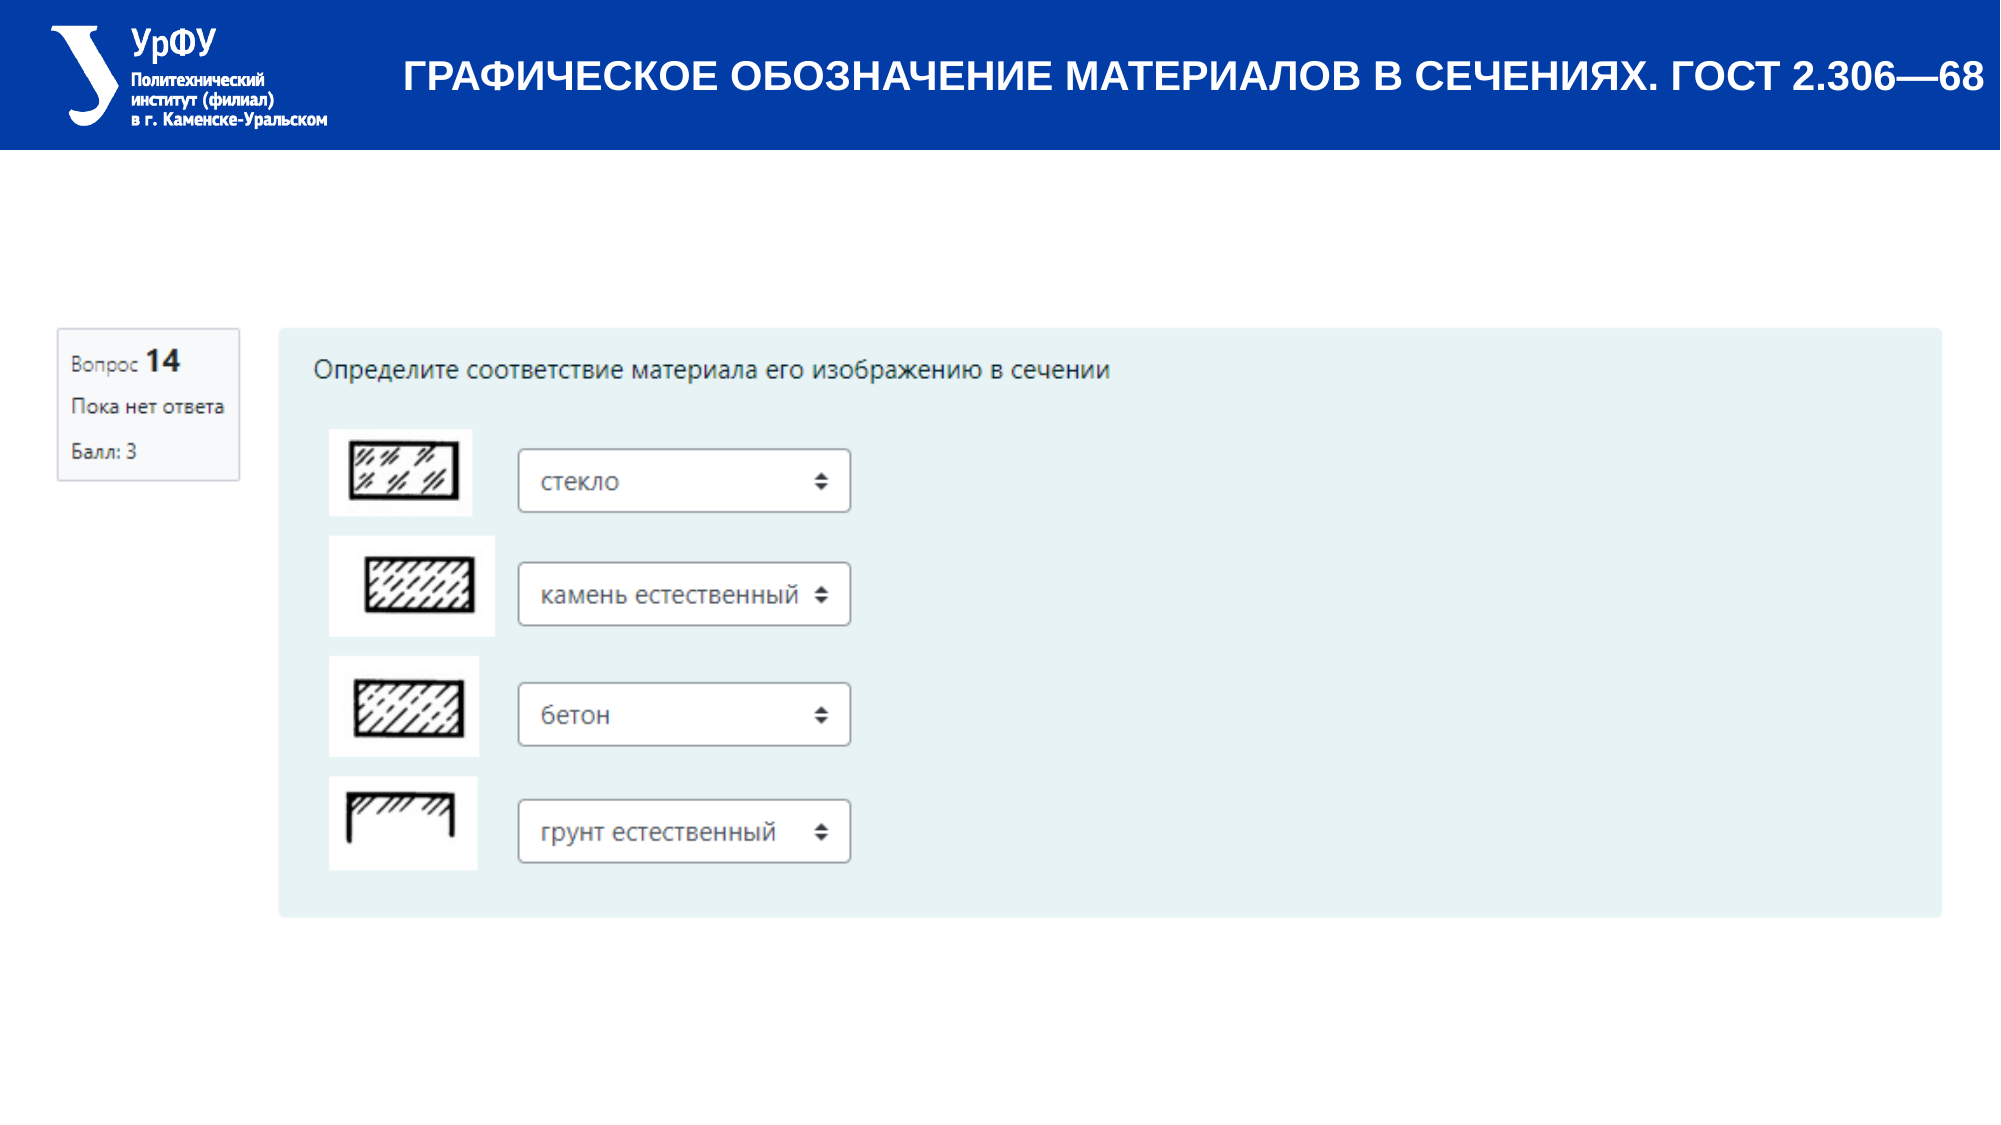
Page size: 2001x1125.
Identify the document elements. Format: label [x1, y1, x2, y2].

text_box [0, 0, 2000, 150]
picture [46, 315, 1954, 935]
